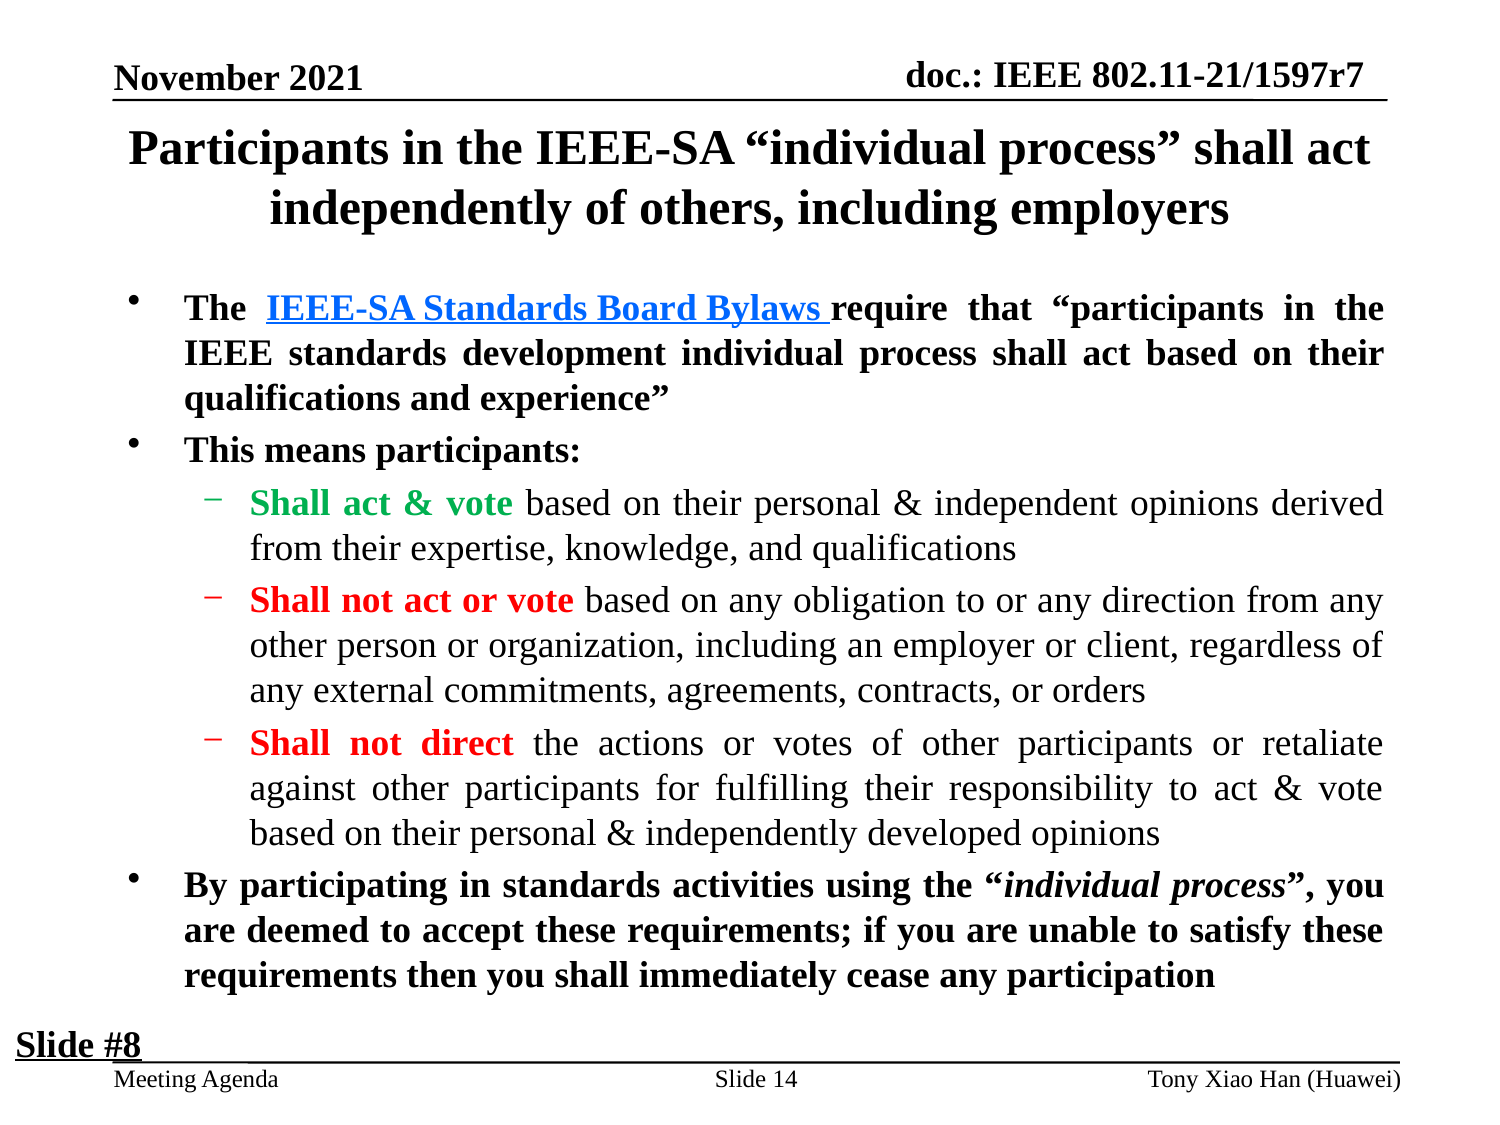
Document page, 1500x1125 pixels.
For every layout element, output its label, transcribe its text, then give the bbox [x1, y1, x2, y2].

text_box Participants in the IEEE-SA “individual process” shall act independently of others, including employers [112, 87, 1388, 263]
text_box Slide #8 [0, 1012, 157, 1073]
footer Tony Xiao Han (Huawei) [987, 1061, 1402, 1093]
slide_number Slide 14 [712, 1061, 800, 1093]
list The IEEE-SA Standards Board Bylaws require that “participants in the IEEE standards development individual process shall act based on their qualifications and experience” This means participants: Shall act & vote based on their personal & independent opinions derived from their expertise, knowledge, and qualifications Shall not act or vote based on any obligation to or any direction from any other person or organization, including an employer or client, regardless of any external commitments, agreements, contracts, or orders Shall not direct the actions or votes of other participants or retaliate against other participants for fulfilling their responsibility to act & vote based on their personal & independently developed opinions By participating in standards activities using the “individual process”, you are deemed to accept these requirements; if you are unable to satisfy these requirements then you shall immediately cease any participation [112, 275, 1400, 1038]
